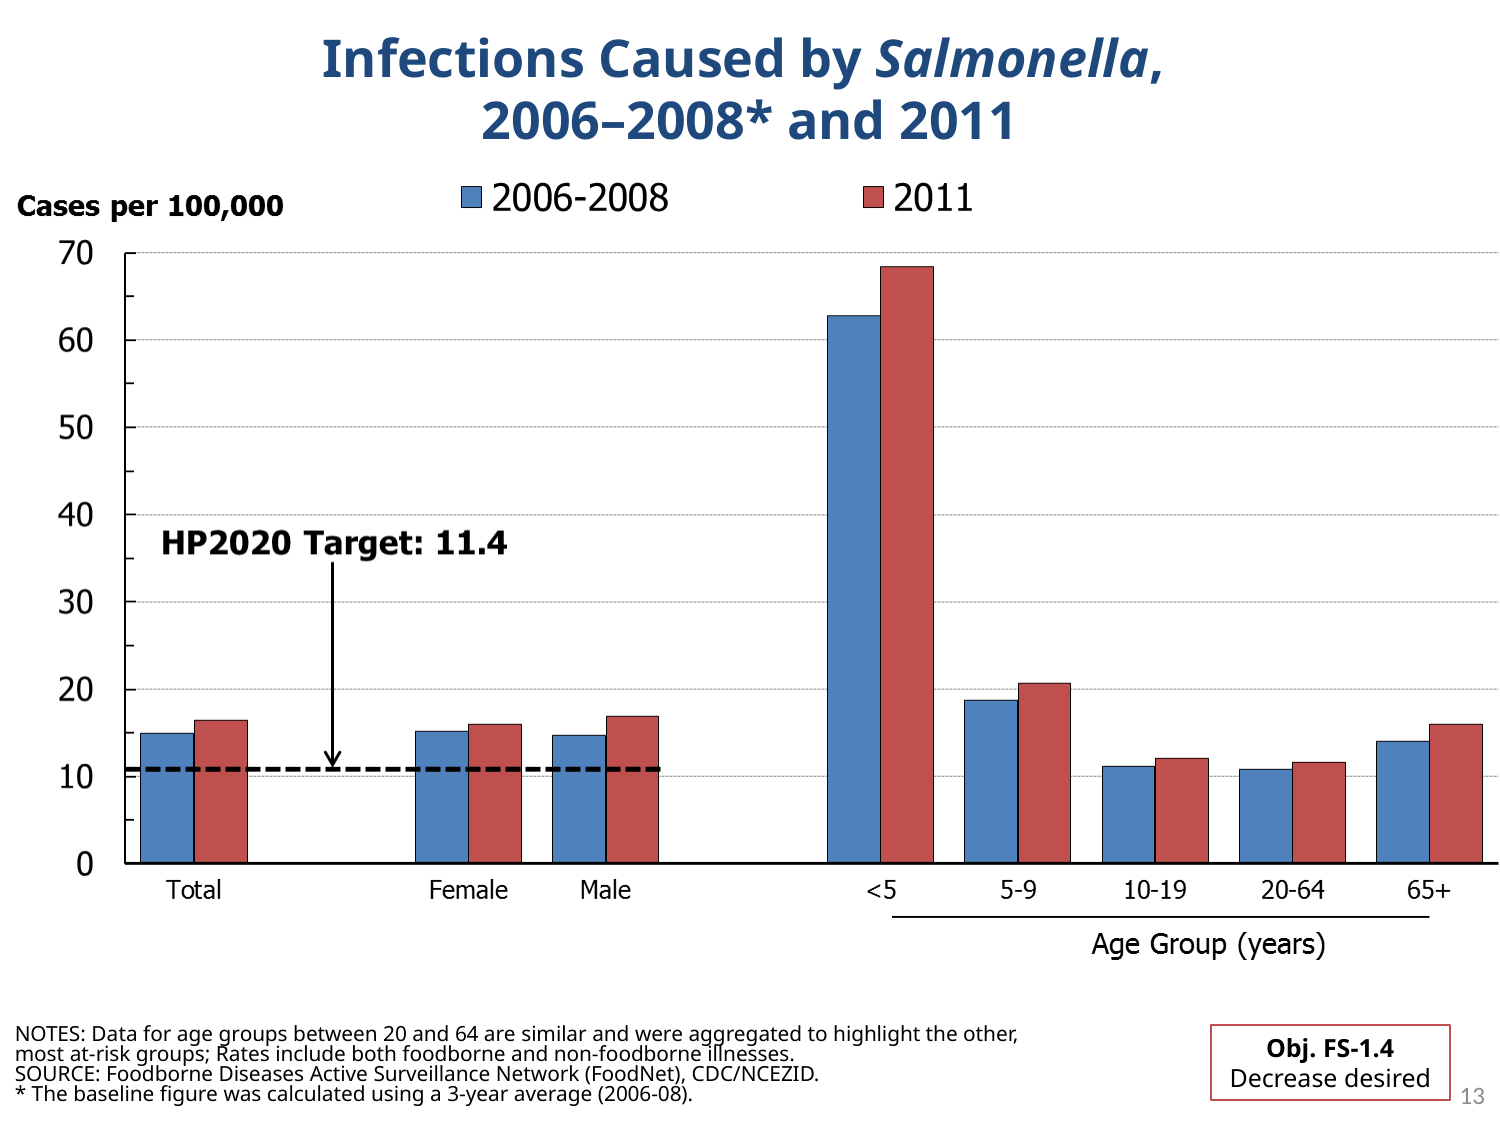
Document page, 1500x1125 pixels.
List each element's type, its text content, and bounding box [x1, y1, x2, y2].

slide_number 13 [1400, 1065, 1500, 1125]
title Infections Caused by Salmonella, 2006–2008* and 2011 [0, 0, 1500, 147]
picture [0, 148, 1500, 977]
text_box Obj. FS-1.4 Decrease desired [1210, 1024, 1450, 1100]
list NOTES: Data for age groups between 20 and 64 are similar and were aggregated to highlight the other, most at-risk groups; Rates include both foodborne and non-foodborne illnesses. SOURCE: Foodborne Diseases Active Surveillance Network (FoodNet), CDC/NCEZID. * The baseline figure was calculated using a 3-year average (2006-08). [0, 1018, 1075, 1125]
